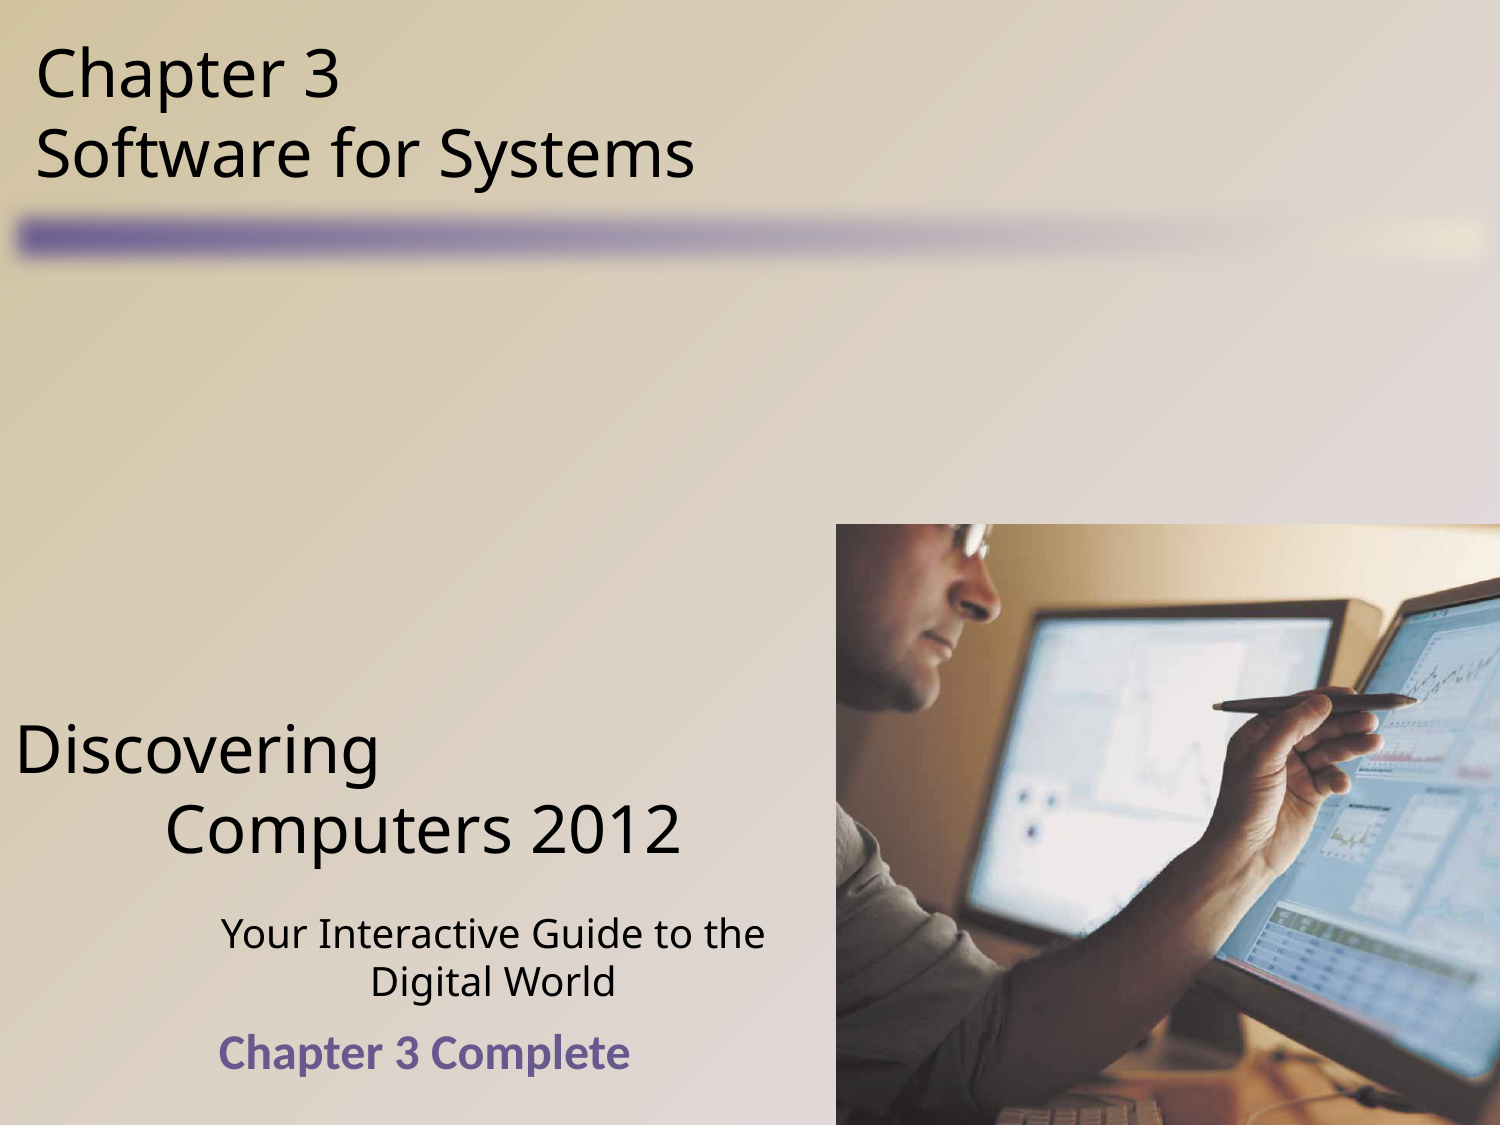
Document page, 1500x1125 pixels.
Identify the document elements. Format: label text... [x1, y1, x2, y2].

picture [836, 524, 1500, 1125]
text_box Chapter 3 Complete [24, 1012, 825, 1088]
